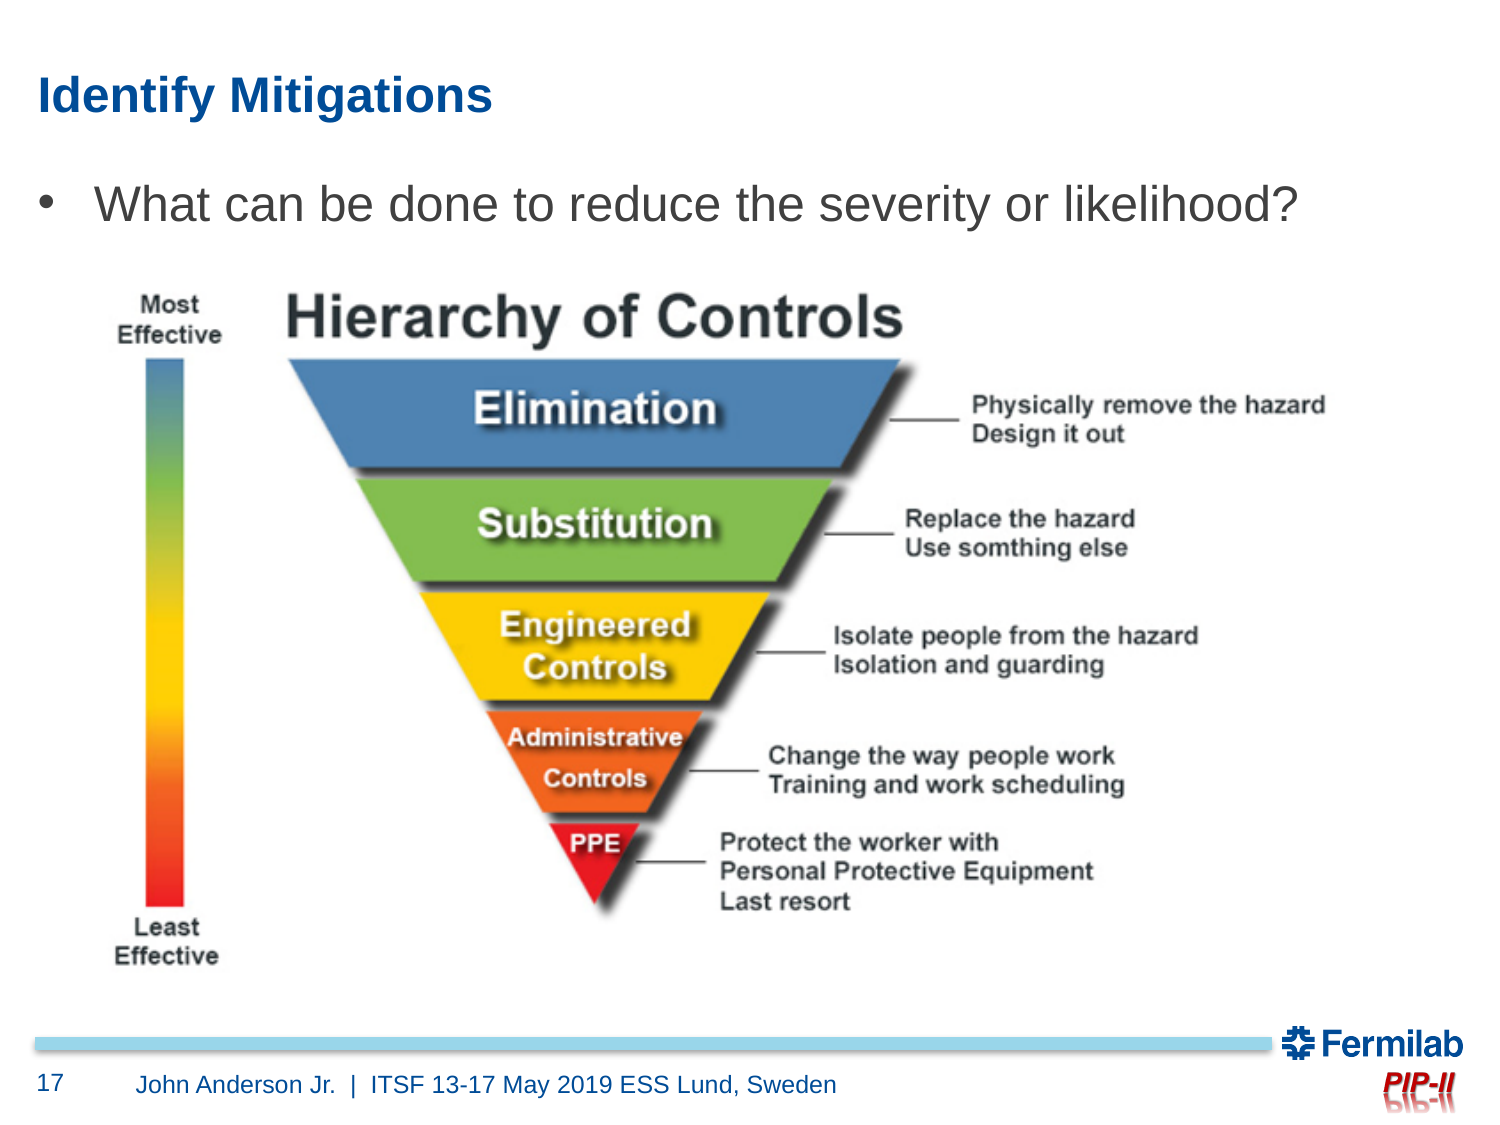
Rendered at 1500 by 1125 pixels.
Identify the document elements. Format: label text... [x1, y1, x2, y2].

list What can be done to reduce the severity or likelihood? [37, 171, 1461, 277]
title Identify Mitigations [37, 17, 1461, 123]
footer John Anderson Jr. | ITSF 13-17 May 2019 ESS Lund, Sweden [135, 1068, 863, 1109]
picture [1282, 1026, 1490, 1125]
slide_number 17 [36, 1066, 105, 1106]
picture [84, 279, 1359, 1012]
